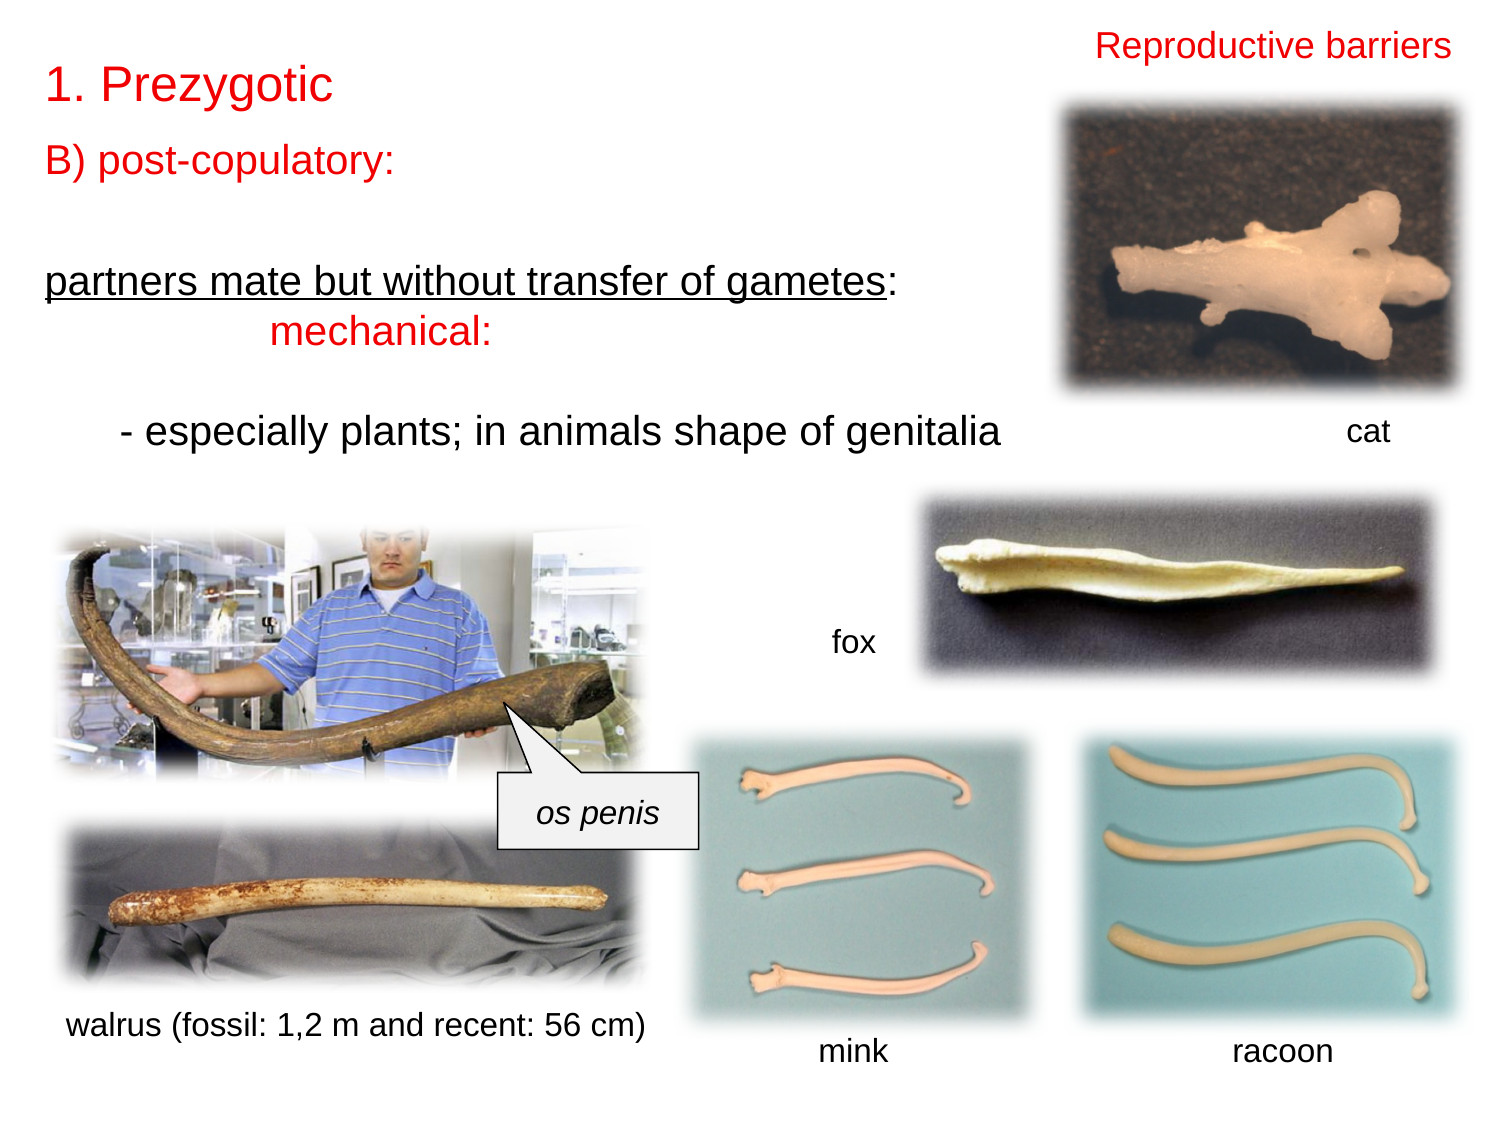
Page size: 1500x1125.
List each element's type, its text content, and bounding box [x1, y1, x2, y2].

picture [904, 480, 1451, 692]
picture [48, 807, 652, 993]
picture [1043, 85, 1478, 408]
picture [48, 522, 652, 785]
text_box walrus (fossil: 1,2 m and recent: 56 cm) [51, 995, 663, 1051]
text_box fox [817, 612, 892, 668]
text_box os penis [497, 772, 667, 850]
text_box Reproductive barriers [1079, 14, 1478, 74]
text_box 1. Prezygotic B) post-copulatory: partners mate but without transfer of gametes: mechanical: - especially plants; in animals shape of genitalia [29, 44, 1064, 461]
picture [672, 719, 1049, 1040]
text_box mink [803, 1048, 904, 1077]
text_box cat [1331, 416, 1406, 457]
text_box racoon [1217, 1045, 1350, 1077]
picture [1064, 719, 1475, 1037]
